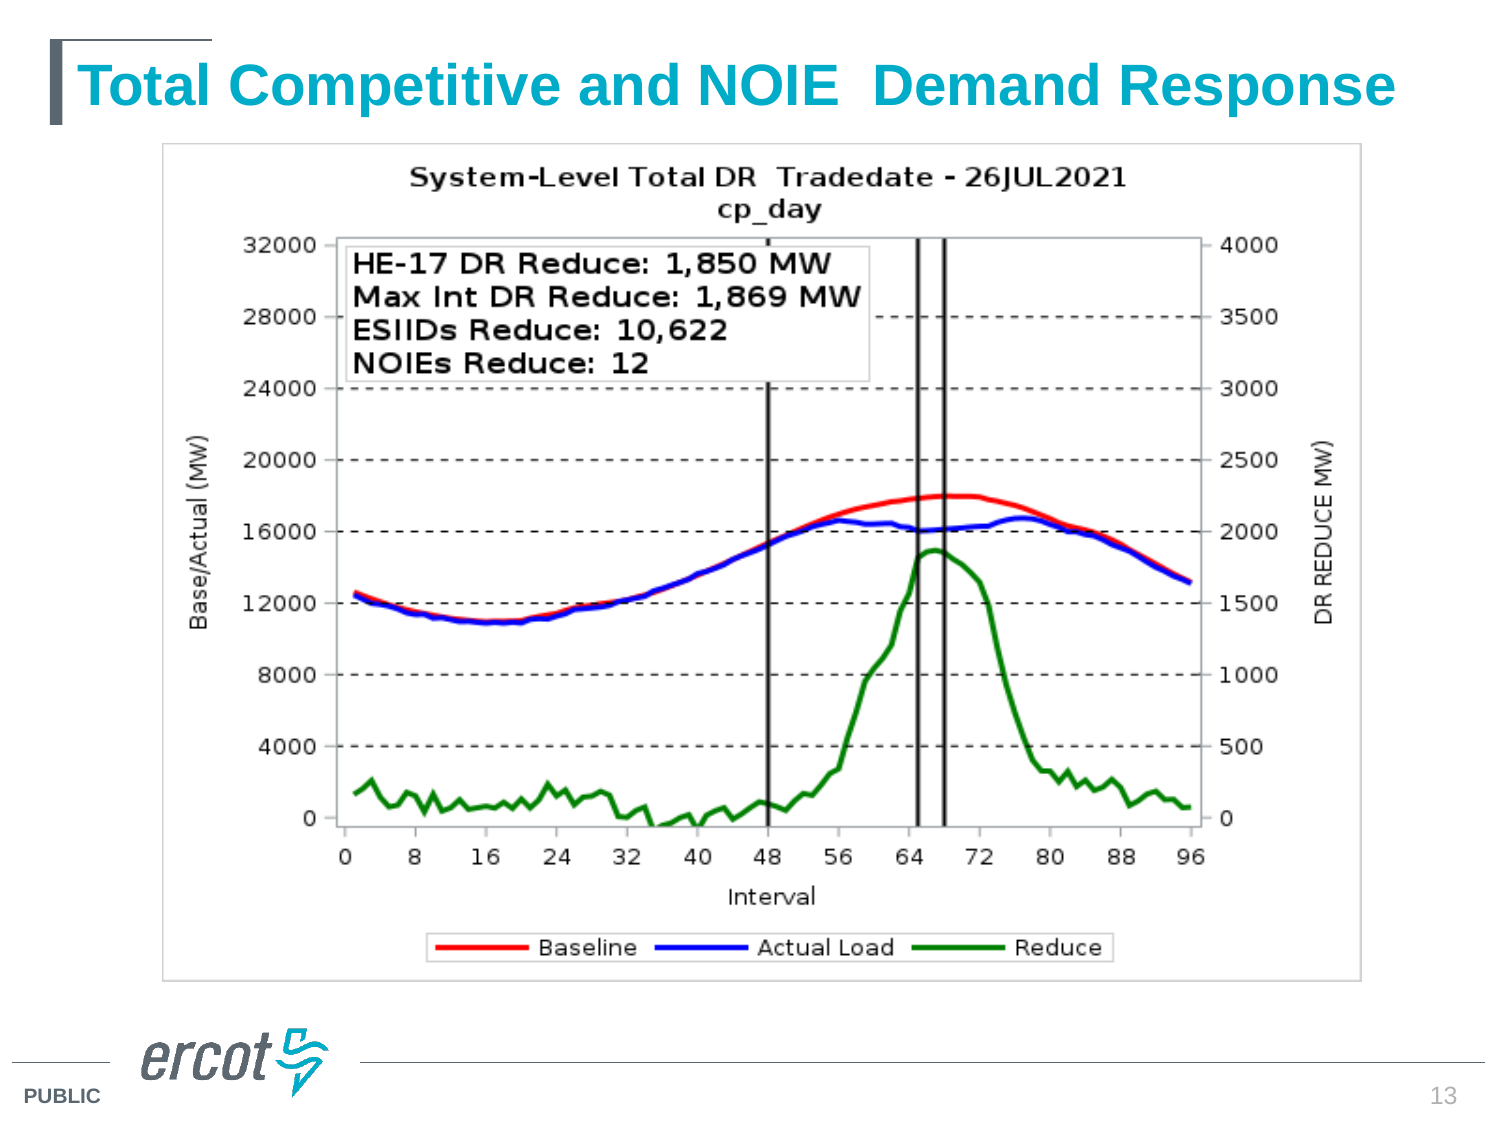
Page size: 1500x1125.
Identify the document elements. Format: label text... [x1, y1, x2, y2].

slide_number 13 [1400, 1076, 1488, 1113]
picture [162, 143, 1363, 982]
picture [137, 1024, 332, 1100]
title Total Competitive and NOIE Demand Response [62, 39, 1450, 125]
